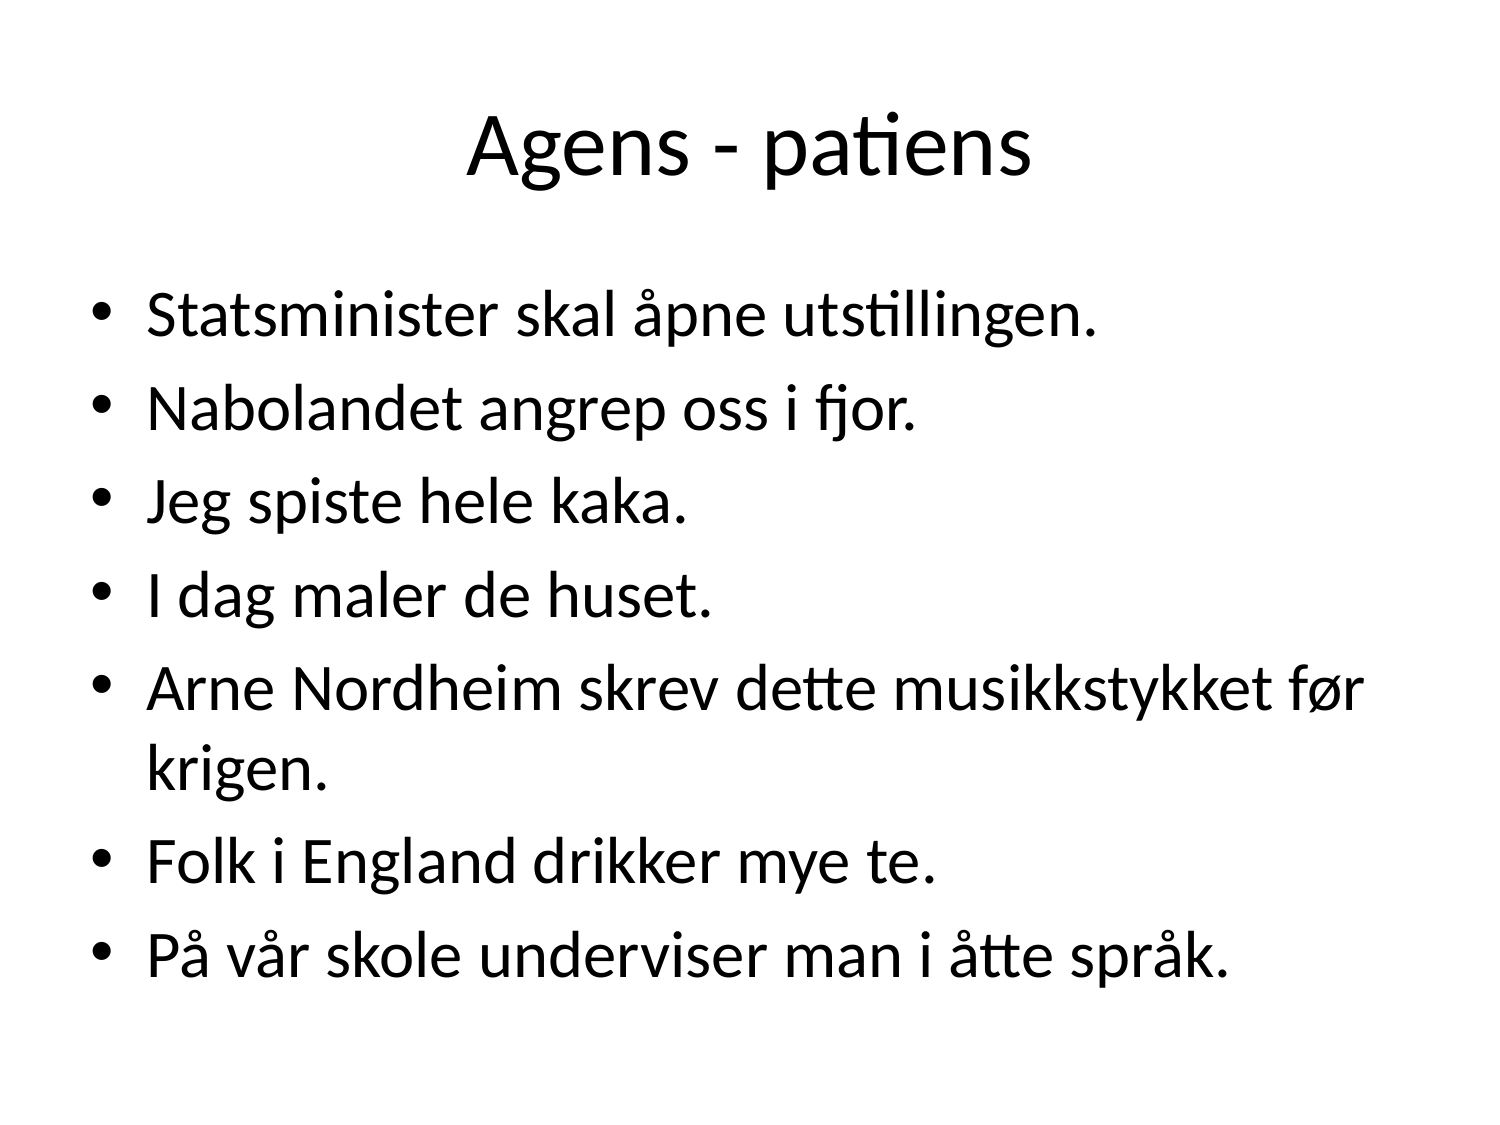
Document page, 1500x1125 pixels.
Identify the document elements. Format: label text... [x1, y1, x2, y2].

title Agens - patiens [75, 45, 1425, 233]
list Statsminister skal åpne utstillingen. Nabolandet angrep oss i fjor. Jeg spiste hele kaka. I dag maler de huset. Arne Nordheim skrev dette musikkstykket før krigen. Folk i England drikker mye te. På vår skole underviser man i åtte språk. [75, 262, 1425, 1005]
